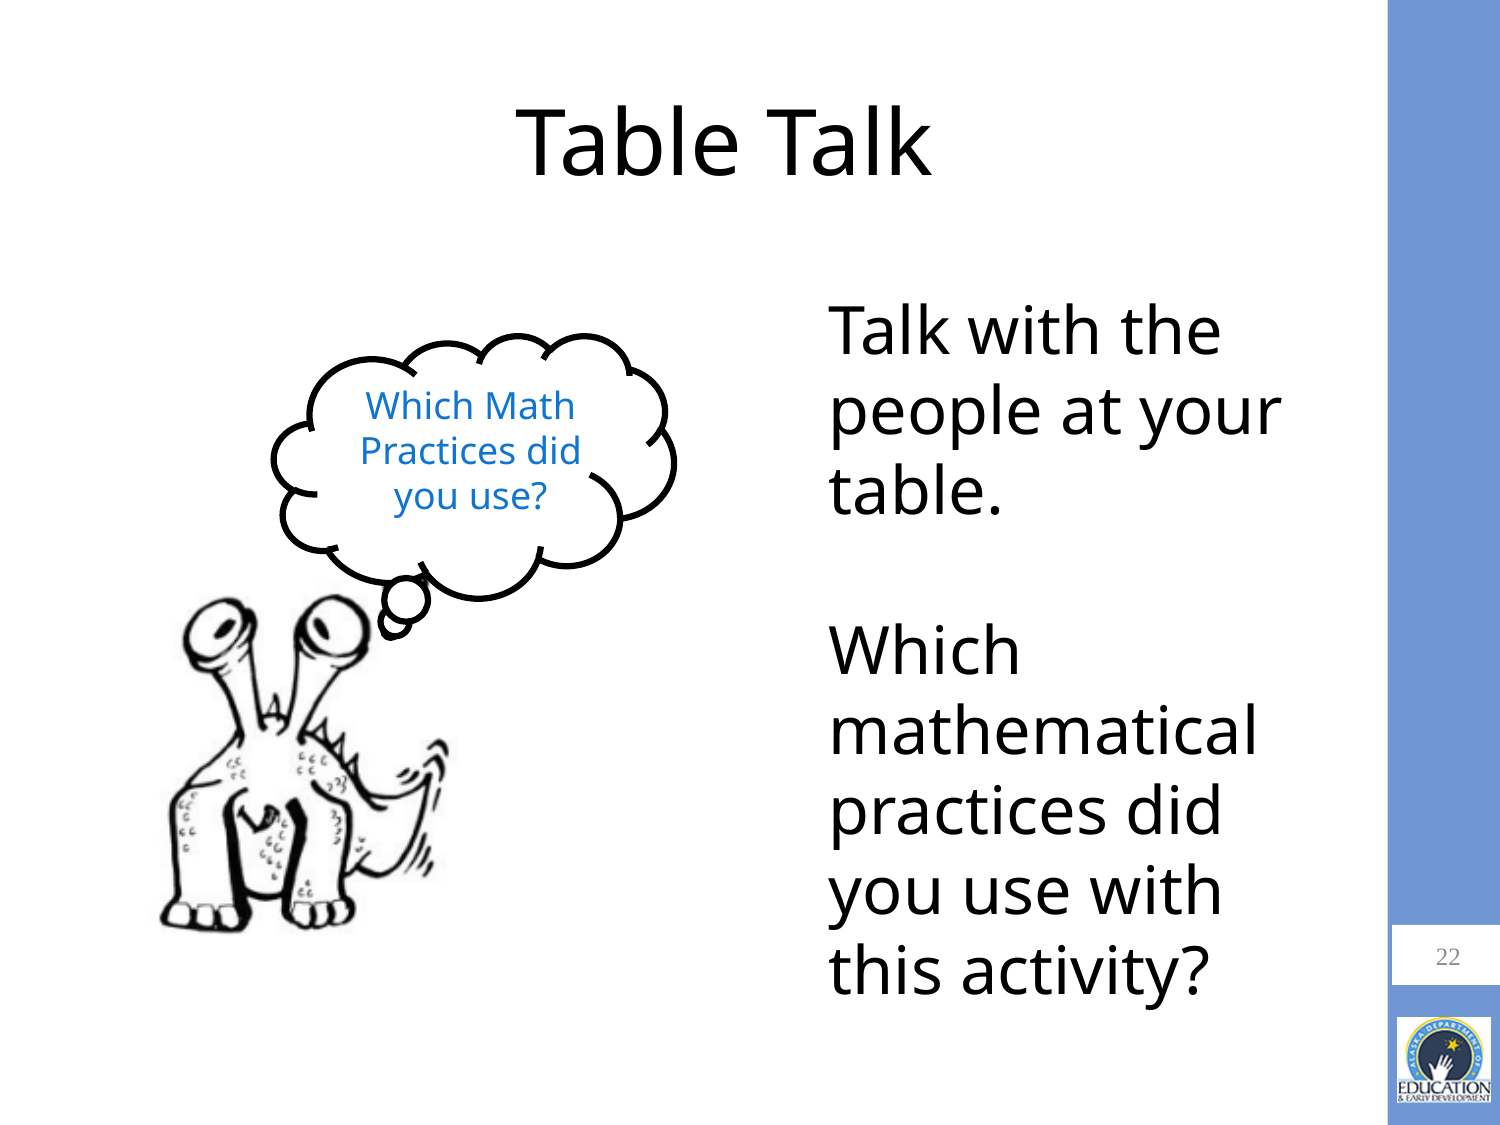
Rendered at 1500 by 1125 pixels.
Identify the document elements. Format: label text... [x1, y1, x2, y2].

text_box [115, 335, 675, 969]
slide_number 22 [1392, 924, 1500, 985]
text_box Talk with the people at your table. Which mathematical practices did you use with this activity? [813, 280, 1352, 1015]
text_box Table Talk [75, 45, 1375, 233]
picture [1397, 1017, 1491, 1103]
